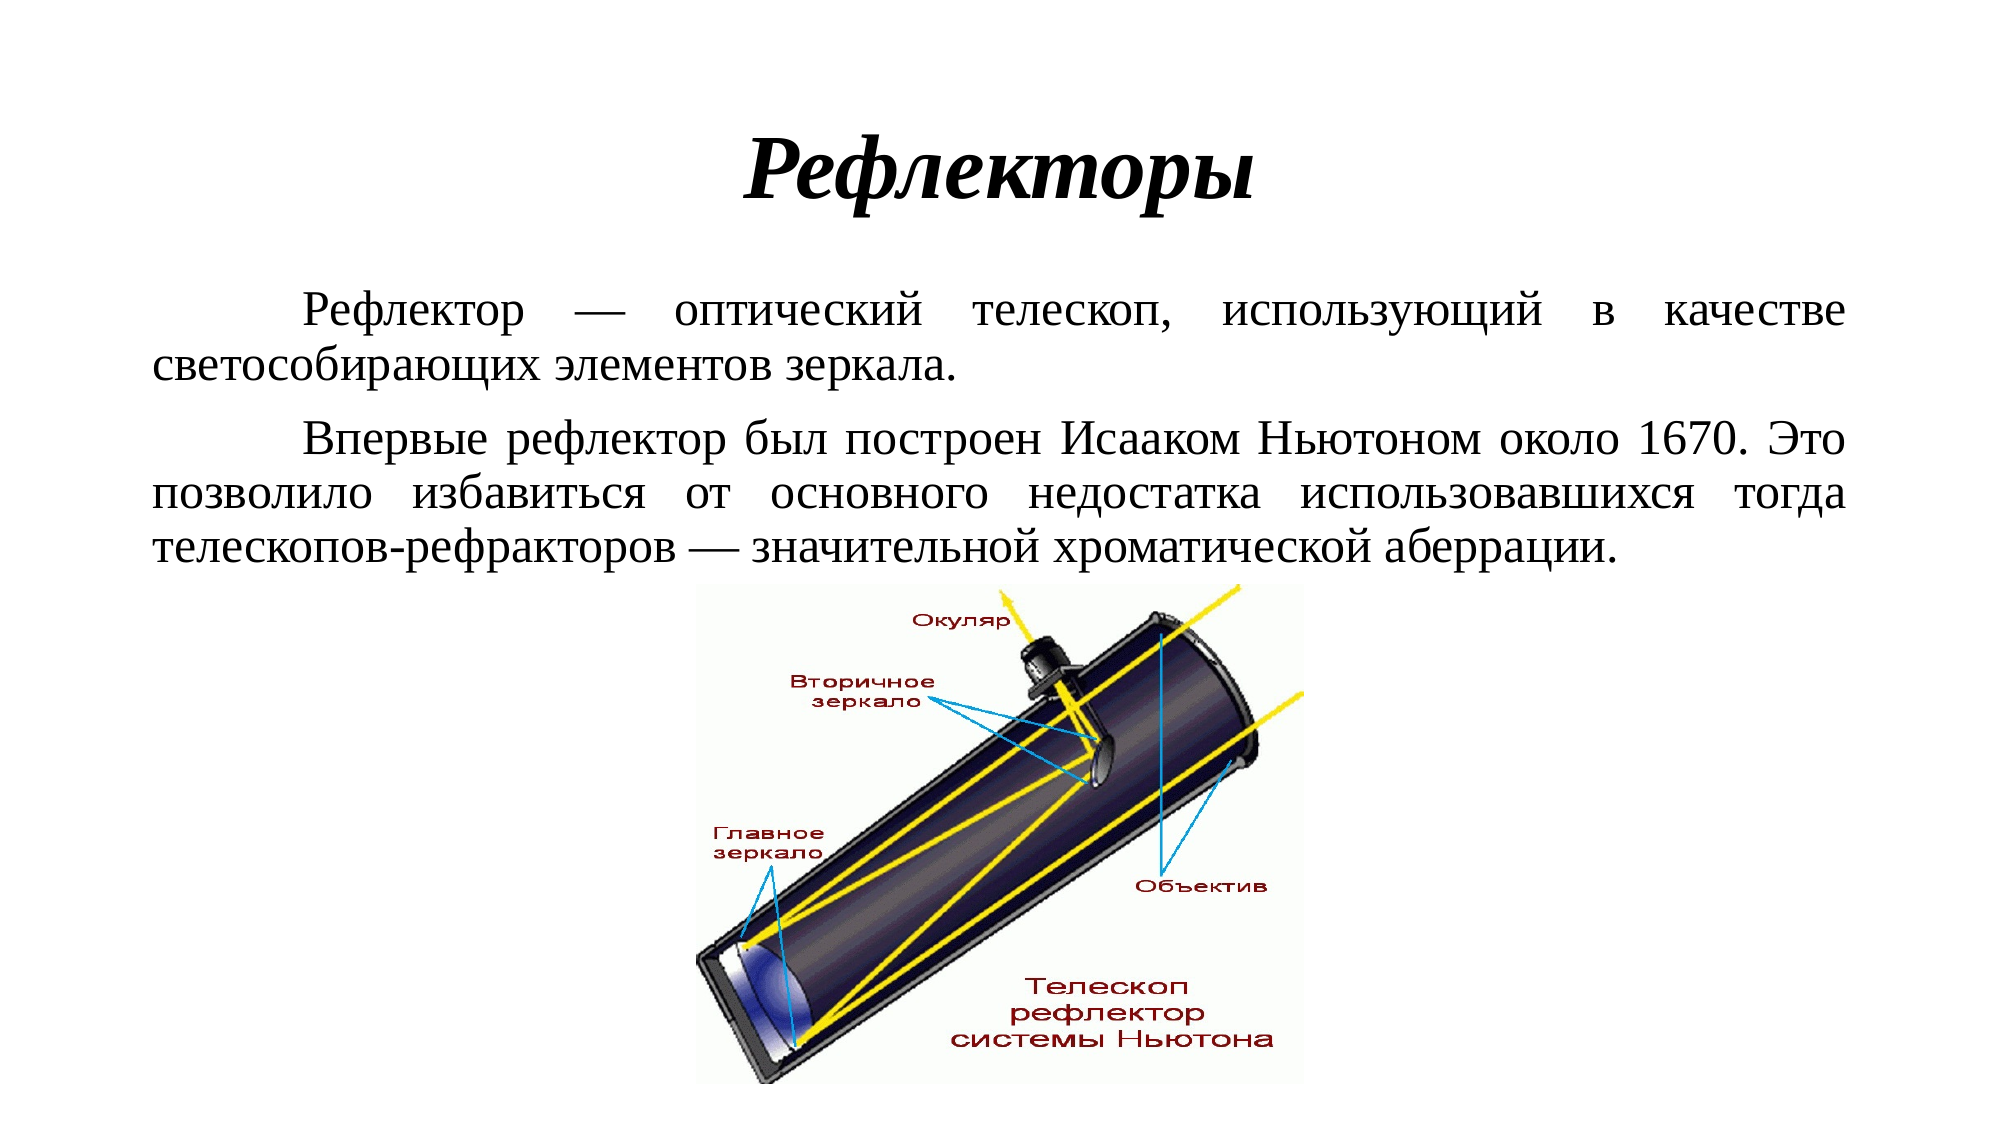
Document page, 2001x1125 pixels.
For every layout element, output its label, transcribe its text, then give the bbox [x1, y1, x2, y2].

picture [696, 584, 1304, 1085]
title Рефлекторы [137, 59, 1863, 275]
list Рефлектор — оптический телескоп, использующий в качестве светособирающих элементов зеркала. Впервые рефлектор был построен Исааком Ньютоном около 1670. Это позволило избавиться от основного недостатка использовавшихся тогда телескопов-рефракторов — значительной хроматической аберрации. [137, 275, 1863, 639]
